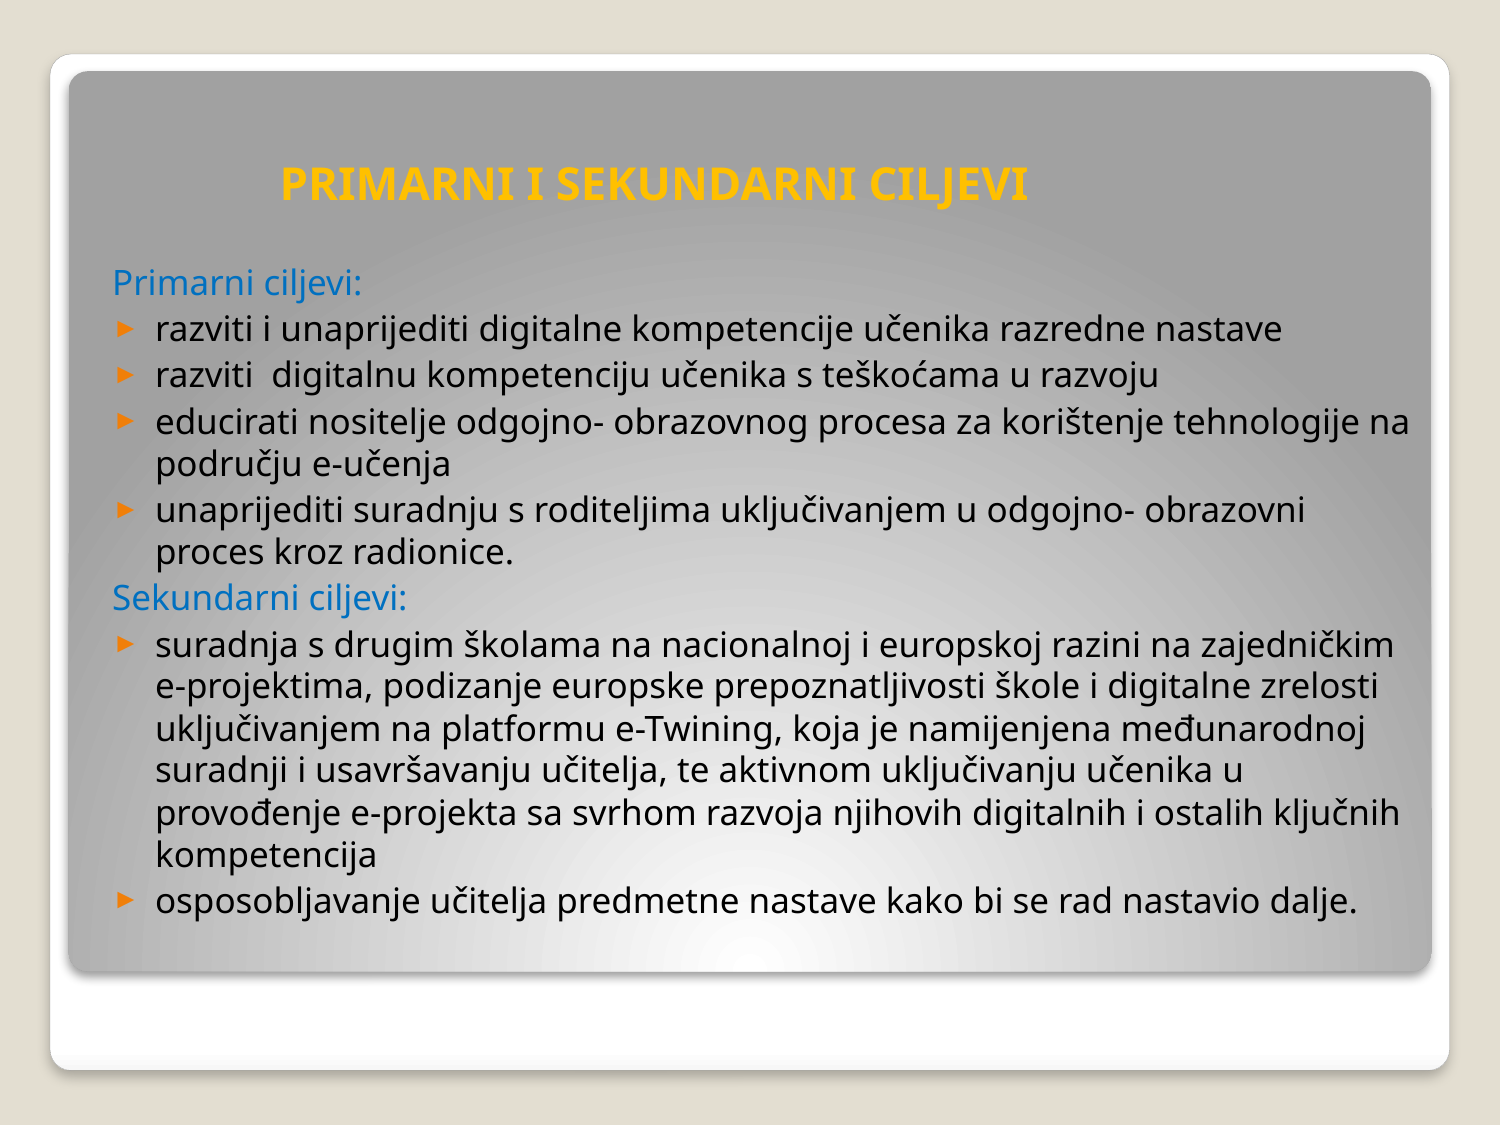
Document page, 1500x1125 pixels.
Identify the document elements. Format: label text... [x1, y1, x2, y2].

list PRIMARNI I SEKUNDARNI CILJEVI Primarni ciljevi: razviti i unaprijediti digitalne kompetencije učenika razredne nastave razviti digitalnu kompetenciju učenika s teškoćama u razvoju educirati nositelje odgojno- obrazovnog procesa za korištenje tehnologije na području e-učenja unaprijediti suradnju s roditeljima uključivanjem u odgojno- obrazovni proces kroz radionice. Sekundarni ciljevi: suradnja s drugim školama na nacionalnoj i europskoj razini na zajedničkim e-projektima, podizanje europske prepoznatljivosti škole i digitalne zrelosti uključivanjem na platformu e-Twining, koja je namijenjena međunarodnoj suradnji i usavršavanju učitelja, te aktivnom uključivanju učenika u provođenje e-projekta sa svrhom razvoja njihovih digitalnih i ostalih ključnih kompetencija osposobljavanje učitelja predmetne nastave kako bi se rad nastavio dalje. [82, 93, 1430, 938]
